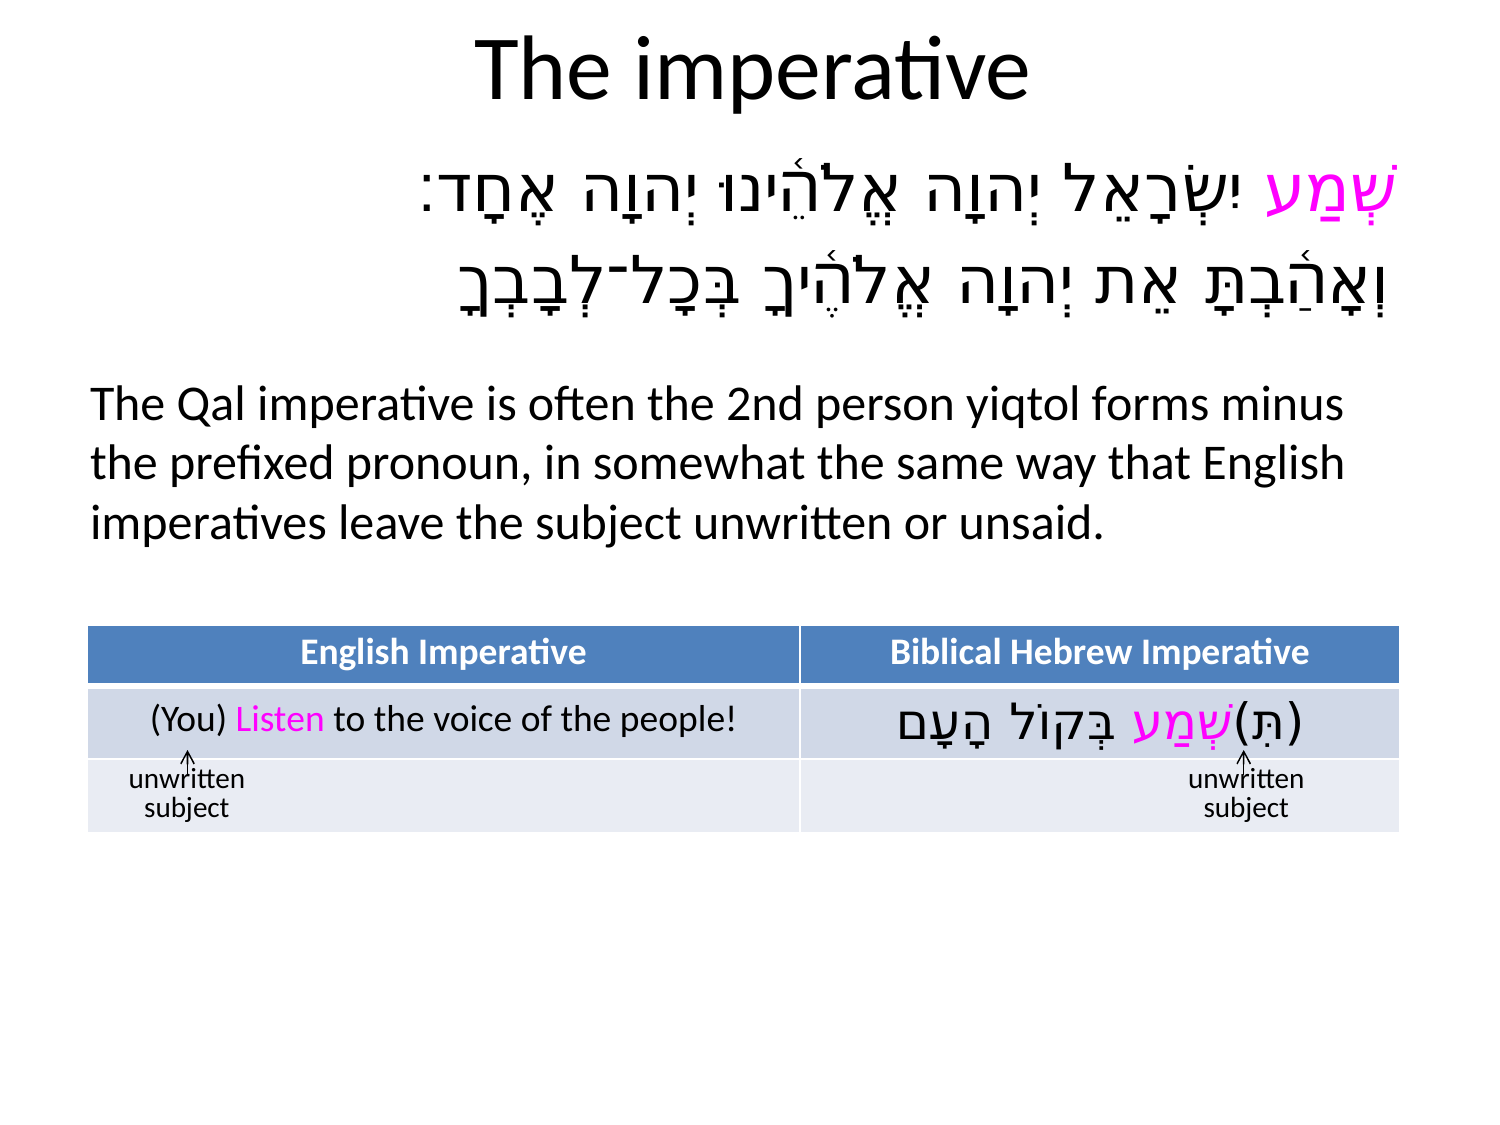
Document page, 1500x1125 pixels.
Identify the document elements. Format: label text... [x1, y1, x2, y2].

table_header Biblical Hebrew Imperative [801, 626, 1399, 683]
title The imperative [78, 0, 1429, 125]
table_cell unwritten subject [801, 760, 1399, 832]
table_header English Imperative [88, 626, 799, 683]
table_cell unwritten subject [88, 760, 799, 832]
list The Qal imperative is often the 2nd person yiqtol forms minus the prefixed pronoun, in somewhat the same way that English imperatives leave the subject unwritten or unsaid. [75, 362, 1425, 588]
table_cell (תִּ)שְׁמַע בְּקוֹל הָעָם [801, 689, 1399, 758]
text_box שְׁמַע יִשְׂרָאֵל יְהוָה אֱלֹהֵ֫ינוּ יְהוָה אֶחָד׃ וְאָהַ֫בְתָּ אֵת יְהוָה אֱלֹהֶ֫יךָ בְּכָל־לְבָבְךָ [62, 137, 1413, 325]
table_cell (You) Listen to the voice of the people! [88, 689, 799, 758]
